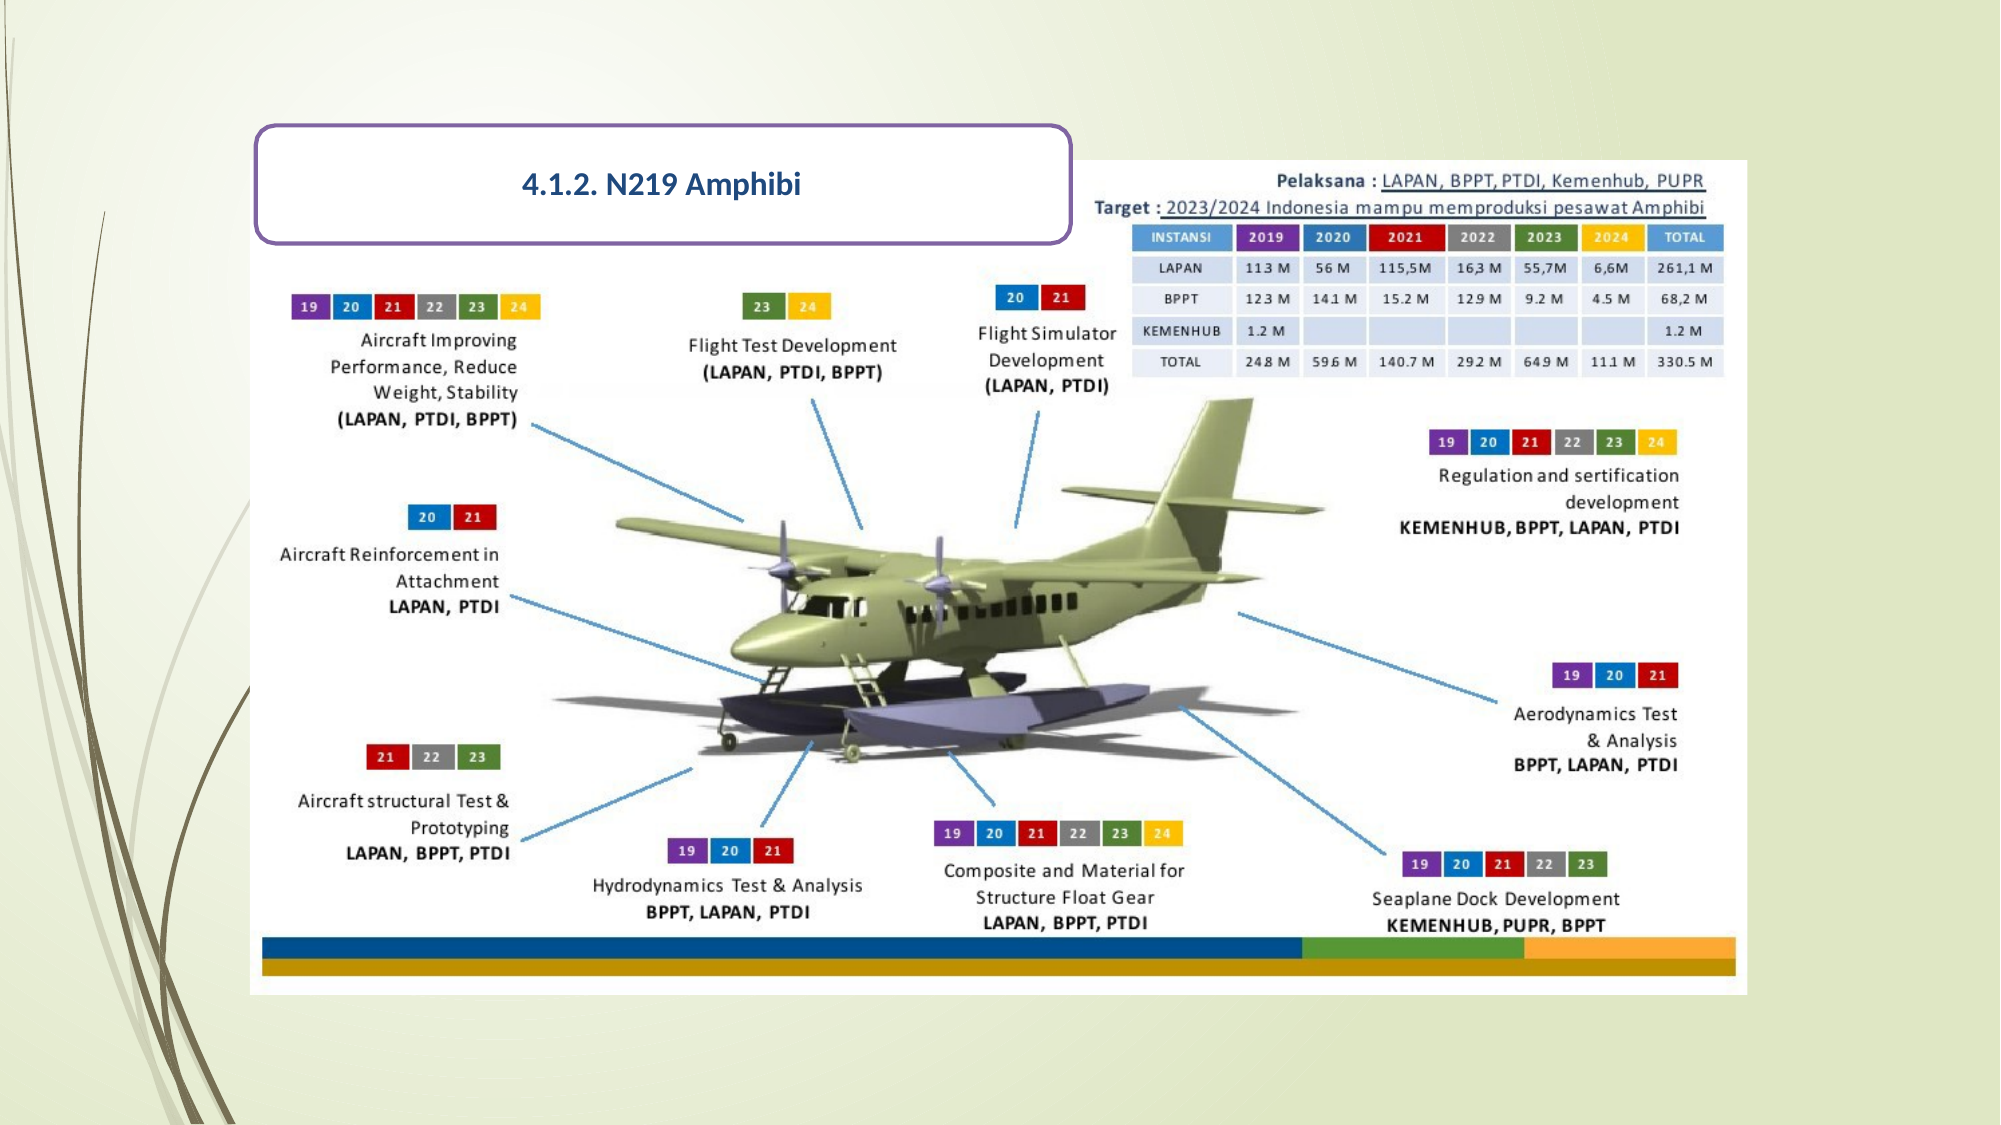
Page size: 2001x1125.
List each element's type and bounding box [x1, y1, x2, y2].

text_box [249, 123, 1748, 995]
